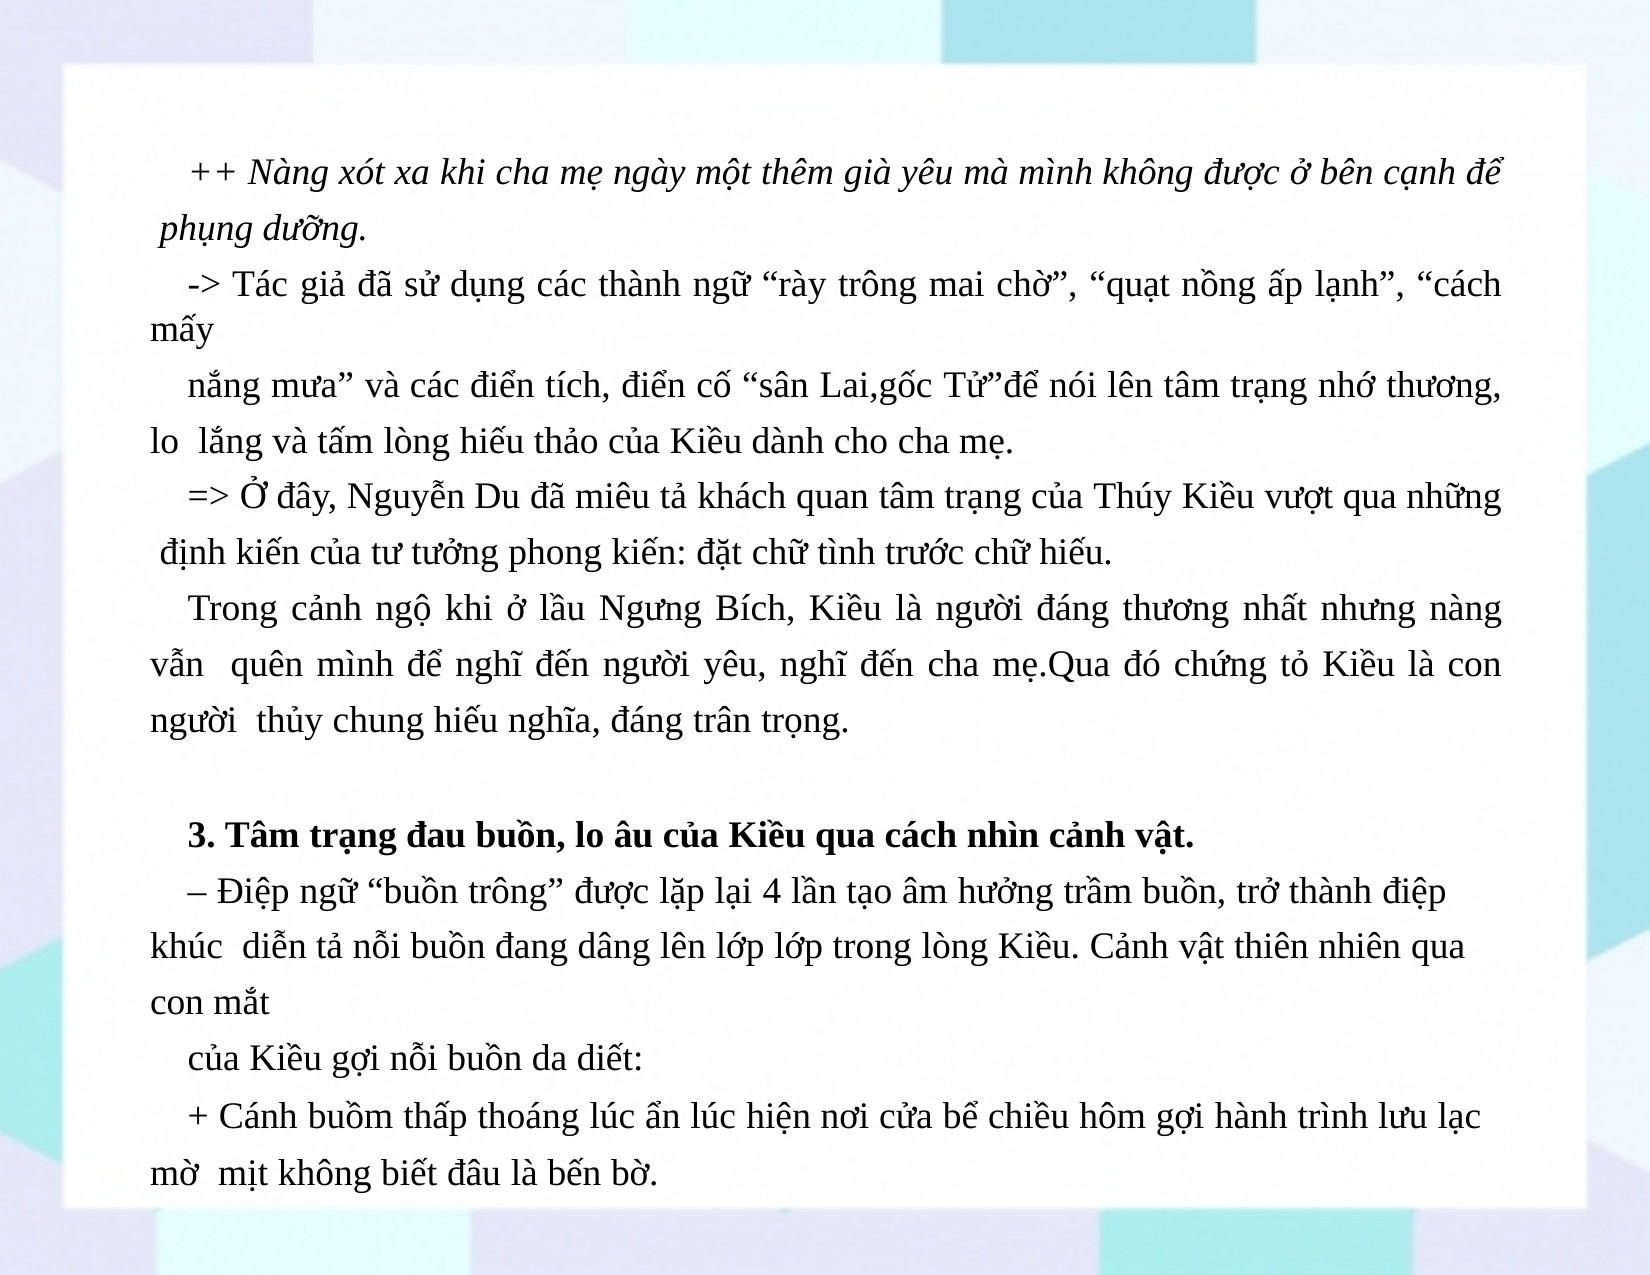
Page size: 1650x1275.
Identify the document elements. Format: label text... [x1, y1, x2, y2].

text_box ++ Nàng xót xa khi cha mẹ ngày một thêm già yêu mà mình không được ở bên cạnh để phụng dưỡng. -> Tác giả đã sử dụng các thành ngữ “rày trông mai chờ”, “quạt nồng ấp lạnh”, “cách mấy nắng mưa” và các điển tích, điển cố “sân Lai,gốc Tử”để nói lên tâm trạng nhớ thương, lo lắng và tấm lòng hiếu thảo của Kiều dành cho cha mẹ. => Ở đây, Nguyễn Du đã miêu tả khách quan tâm trạng của Thúy Kiều vượt qua những định kiến của tư tưởng phong kiến: đặt chữ tình trước chữ hiếu. Trong cảnh ngộ khi ở lầu Ngưng Bích, Kiều là người đáng thương nhất nhưng nàng vẫn quên mình để nghĩ đến người yêu, nghĩ đến cha mẹ.Qua đó chứng tỏ Kiều là con người thủy chung hiếu nghĩa, đáng trân trọng. 3. Tâm trạng đau buồn, lo âu của Kiều qua cách nhìn cảnh vật. – Điệp ngữ “buồn trông” được lặp lại 4 lần tạo âm hưởng trầm buồn, trở thành điệp khúc diễn tả nỗi buồn đang dâng lên lớp lớp trong lòng Kiều. Cảnh vật thiên nhiên qua con mắt của Kiều gợi nỗi buồn da diết: + Cánh buồm thấp thoáng lúc ẩn lúc hiện nơi cửa bể chiều hôm gợi hành trình lưu lạc mờ mịt không biết đâu là bến bờ. [147, 134, 1503, 1193]
picture [0, 0, 1650, 1275]
